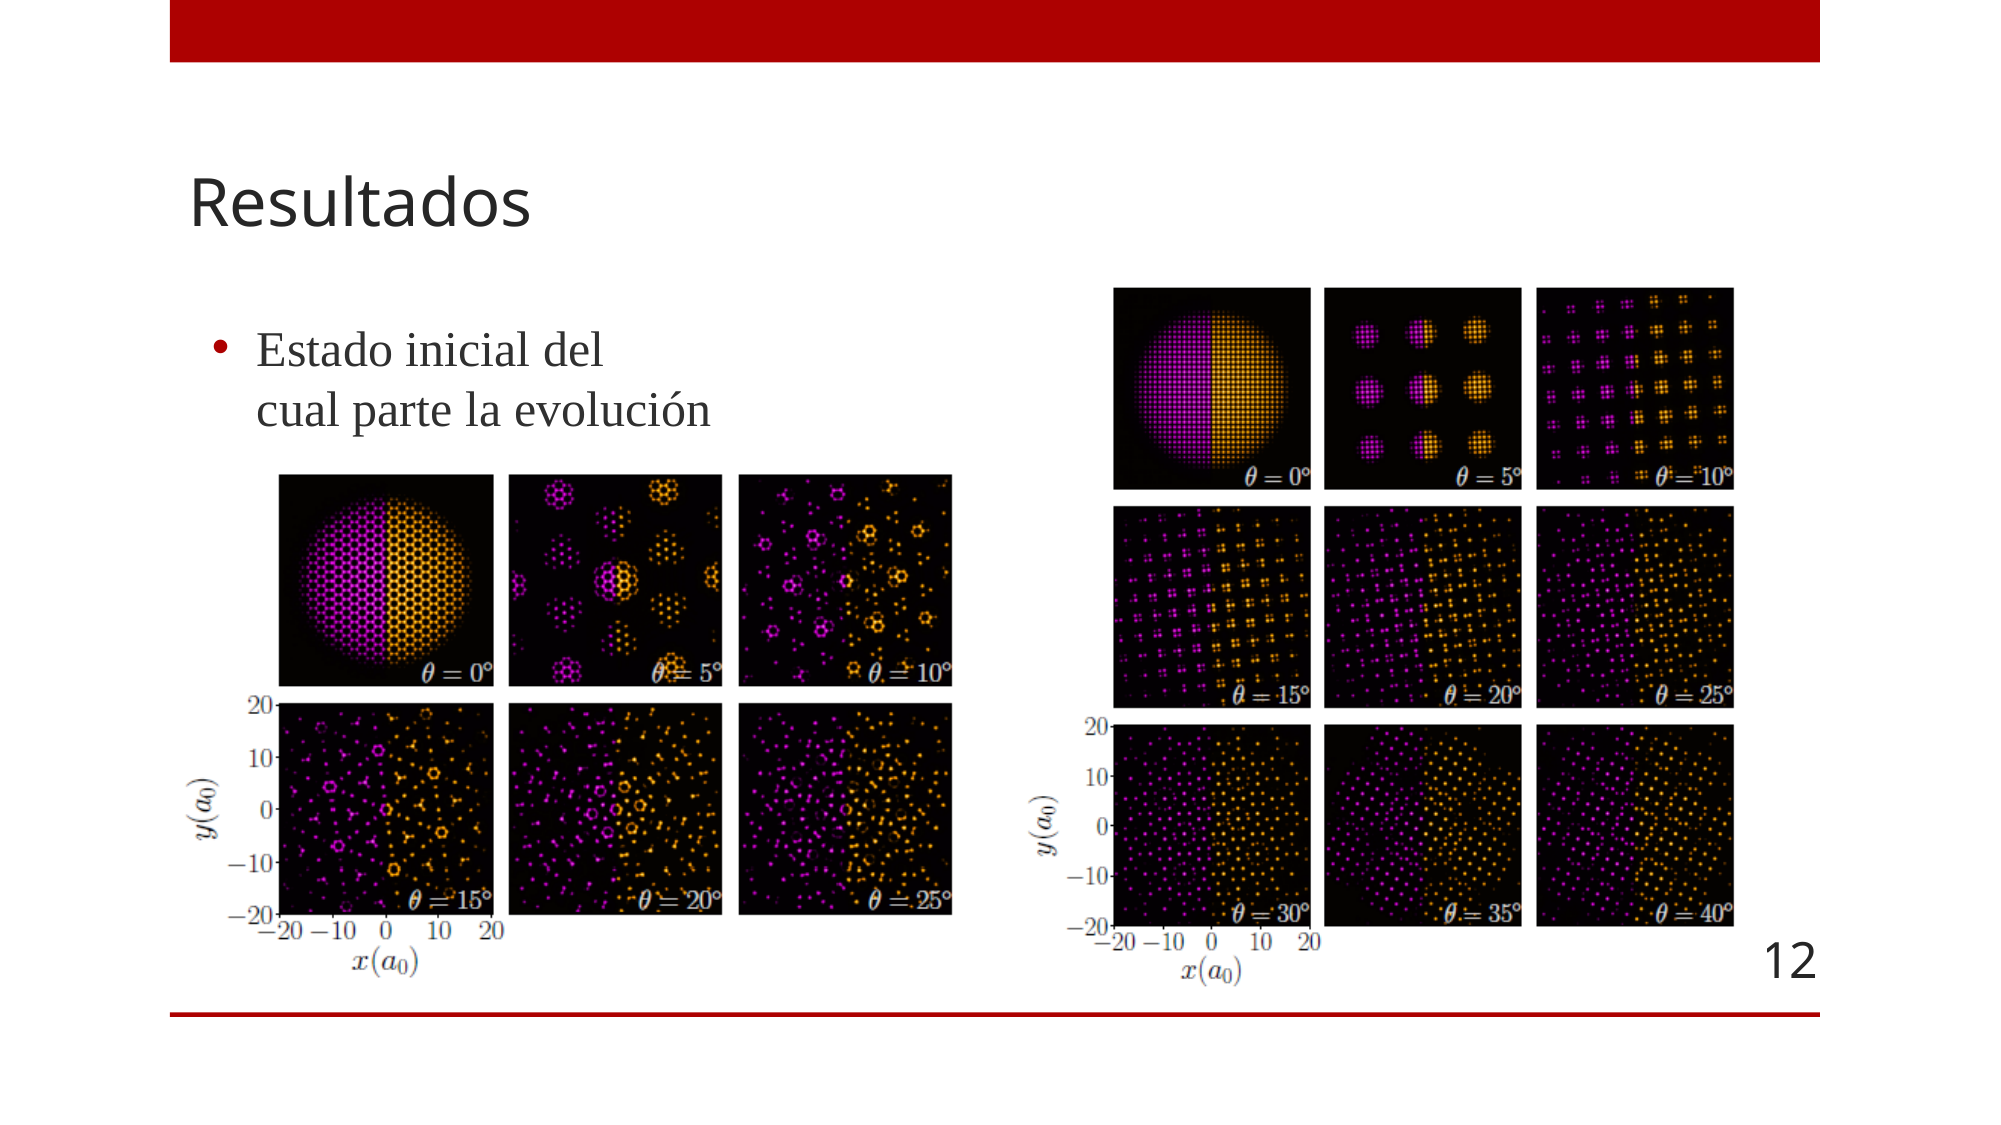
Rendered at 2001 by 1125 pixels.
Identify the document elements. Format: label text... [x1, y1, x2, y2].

picture [167, 460, 970, 1000]
picture [1020, 272, 1768, 991]
list Estado inicial del cual parte la evolución [196, 267, 1847, 905]
slide_number 12 [1773, 933, 1834, 993]
title Resultados [173, 78, 1657, 248]
